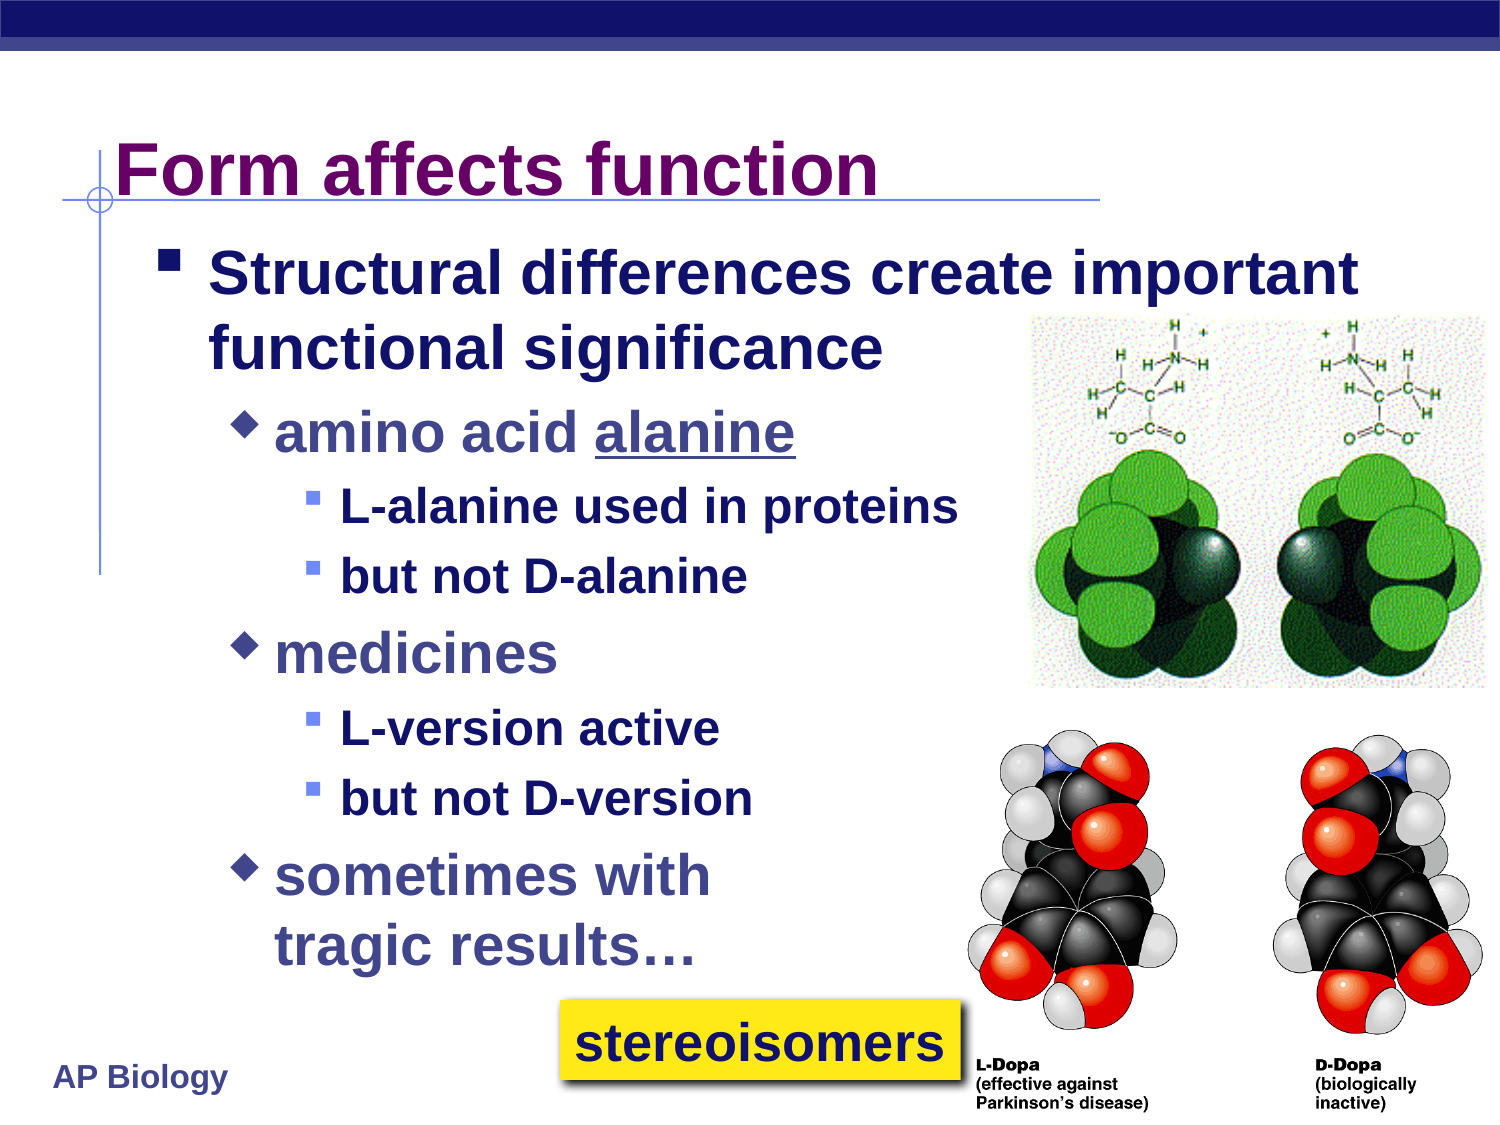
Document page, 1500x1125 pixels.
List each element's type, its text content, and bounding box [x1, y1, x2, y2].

text_box stereoisomers [559, 1000, 957, 1080]
list Structural differences create important functional significance amino acid alanine L-alanine used in proteins but not D-alanine medicines L-version active but not D-version sometimes with tragic results… [137, 224, 1413, 1038]
title Form affects function [99, 112, 1376, 238]
picture [962, 724, 1488, 1113]
picture [1024, 312, 1488, 688]
